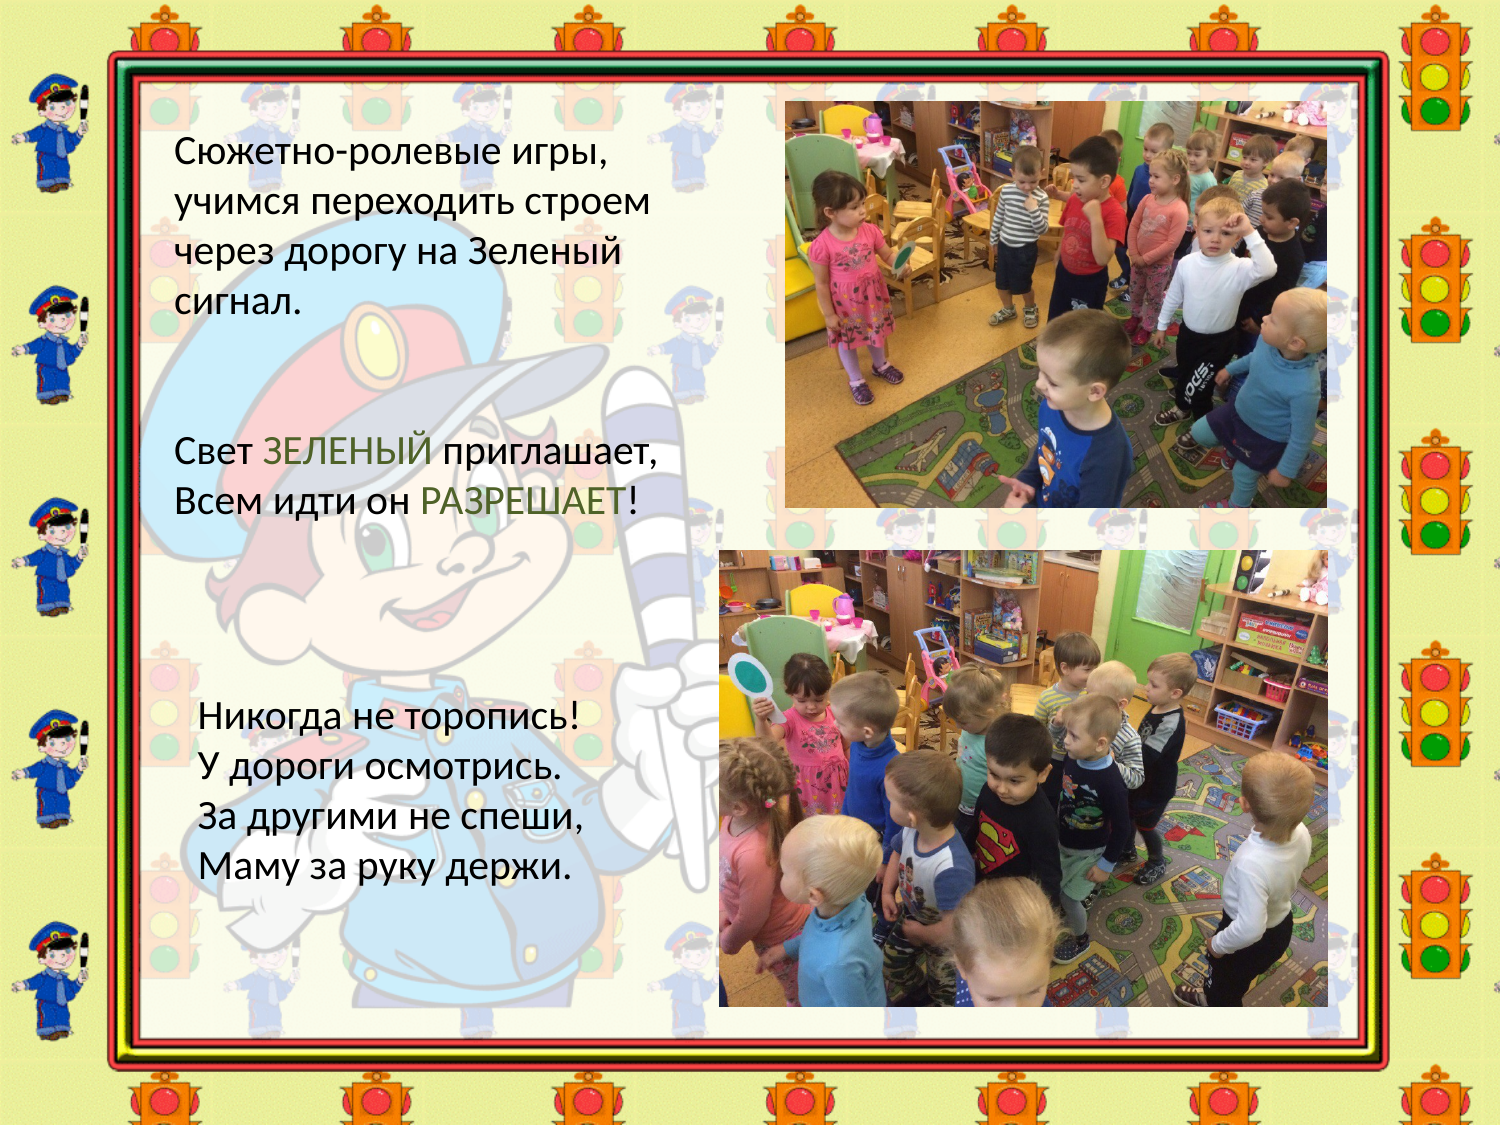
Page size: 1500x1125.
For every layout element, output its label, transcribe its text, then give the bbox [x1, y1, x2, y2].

text_box Никогда не торопись! У дороги осмотрись. За другими не спеши, Маму за руку держи. [183, 680, 680, 896]
picture [0, 0, 1500, 1125]
text_box Сюжетно-ролевые игры, учимся переходить строем через дорогу на Зеленый сигнал. Свет ЗЕЛЕНЫЙ приглашает, Всем идти он РАЗРЕШАЕТ! [159, 115, 739, 531]
